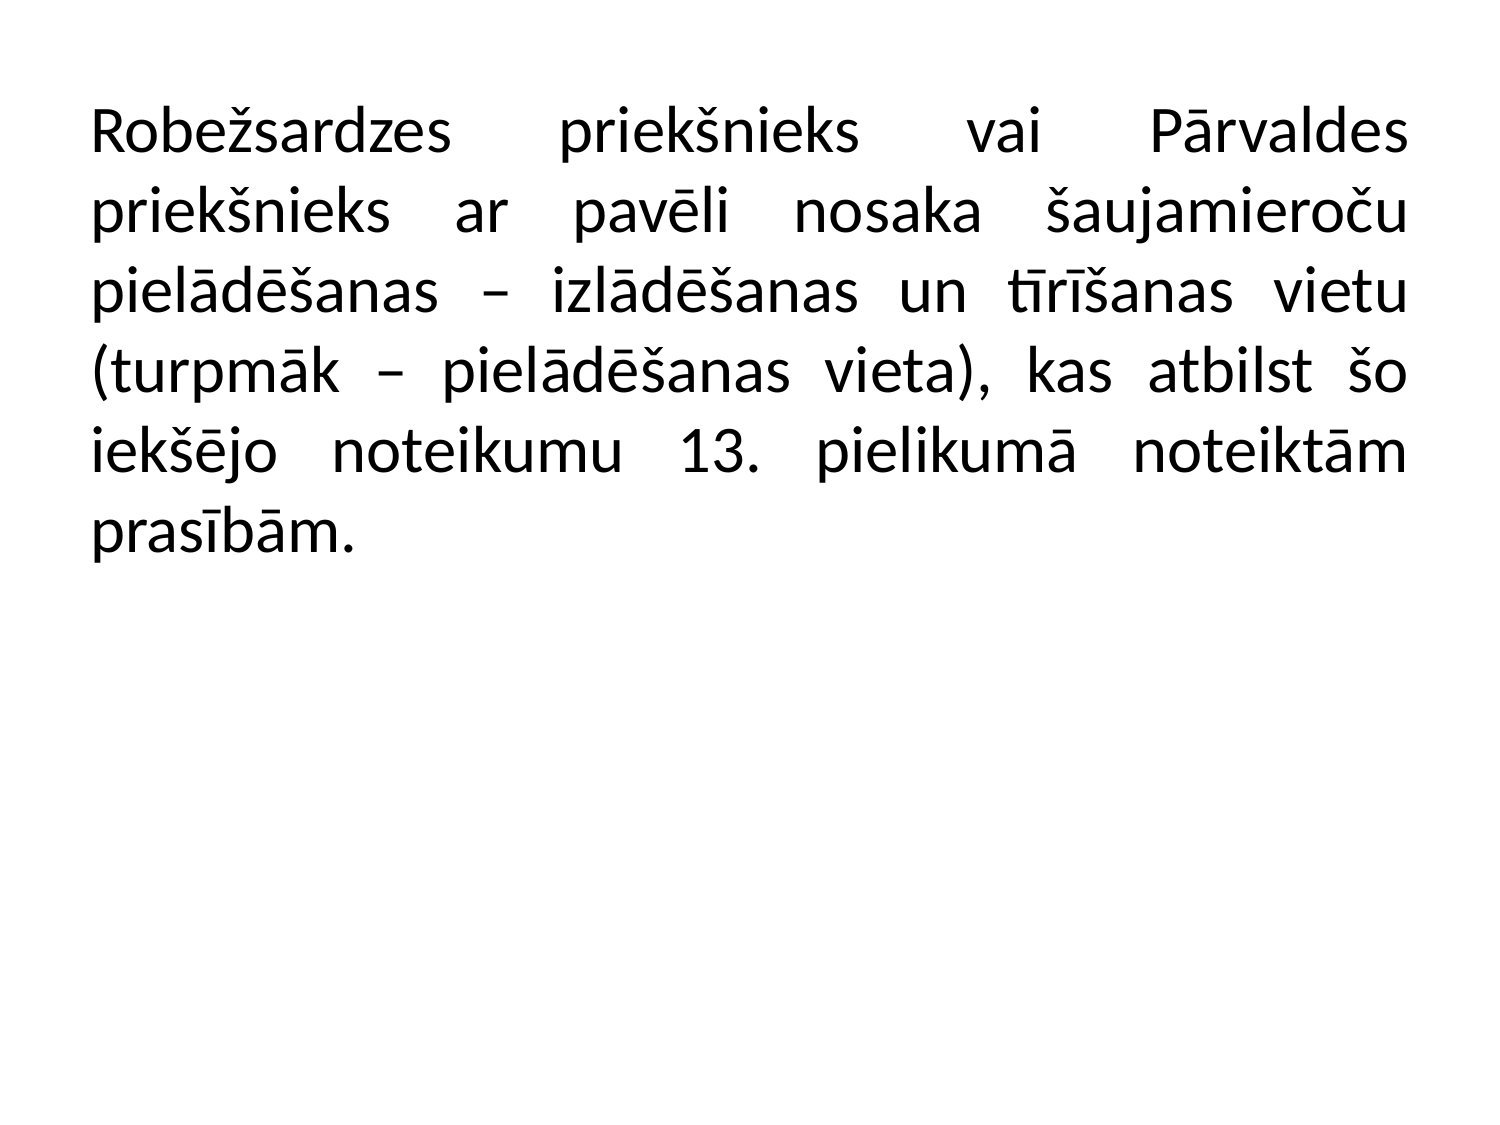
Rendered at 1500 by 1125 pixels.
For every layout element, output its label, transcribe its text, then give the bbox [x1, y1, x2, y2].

list Robežsardzes priekšnieks vai Pārvaldes priekšnieks ar pavēli nosaka šaujamieroču pielādēšanas – izlādēšanas un tīrīšanas vietu (turpmāk – pielādēšanas vieta), kas atbilst šo iekšējo noteikumu 13. pielikumā noteiktām prasībām. [75, 78, 1425, 1005]
